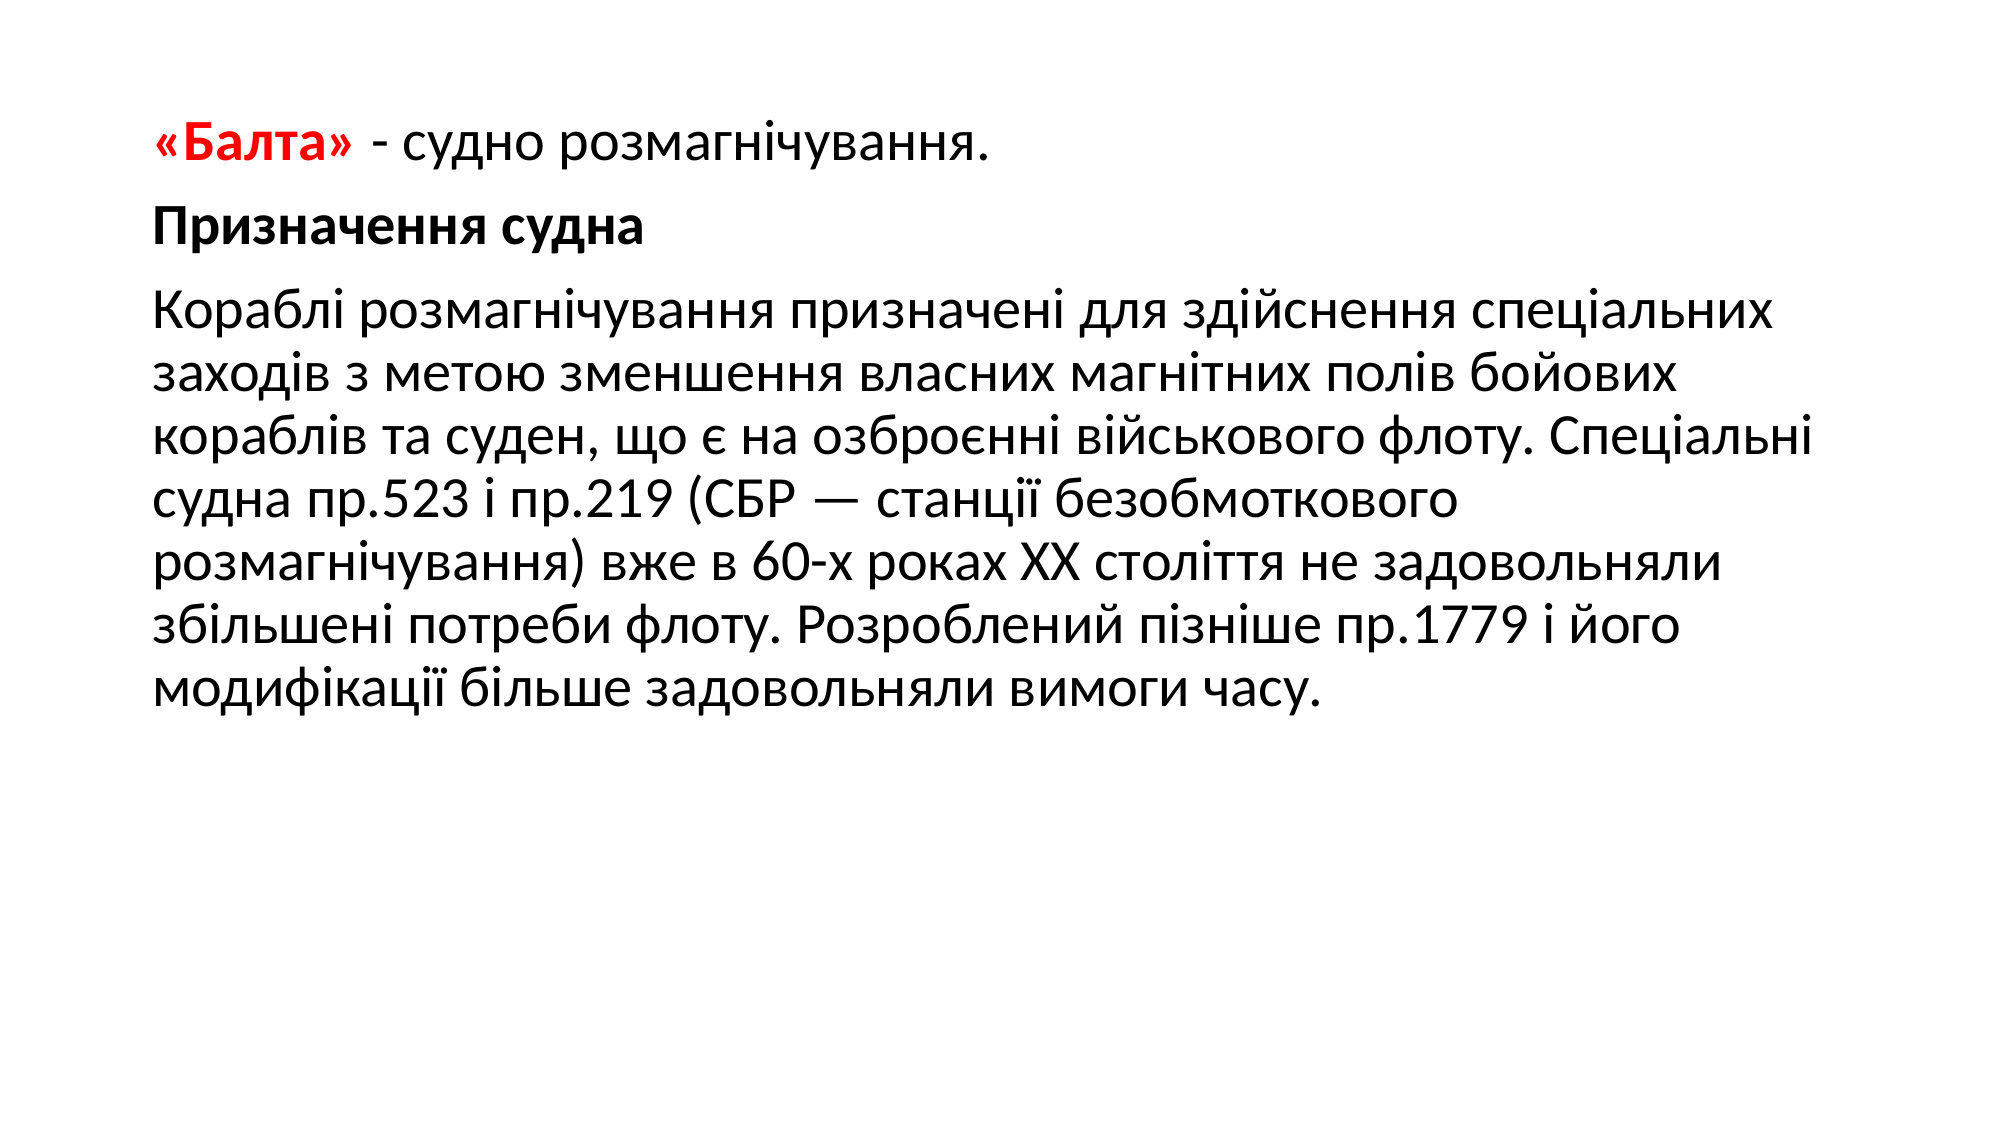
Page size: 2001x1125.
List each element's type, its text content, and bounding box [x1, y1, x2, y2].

list «Балта» - судно розмагнічування. Призначення судна Кораблі розмагнічування призначені для здійснення спеціальних заходів з метою зменшення власних магнітних полів бойових кораблів та суден, що є на озброєнні військового флоту. Спеціальні судна пр.523 і пр.219 (СБР — станції безобмоткового розмагнічування) вже в 60-х роках ХХ століття не задовольняли збільшені потреби флоту. Розроблений пізніше пр.1779 і його модифікації більше задовольняли вимоги часу. [137, 102, 1863, 1014]
